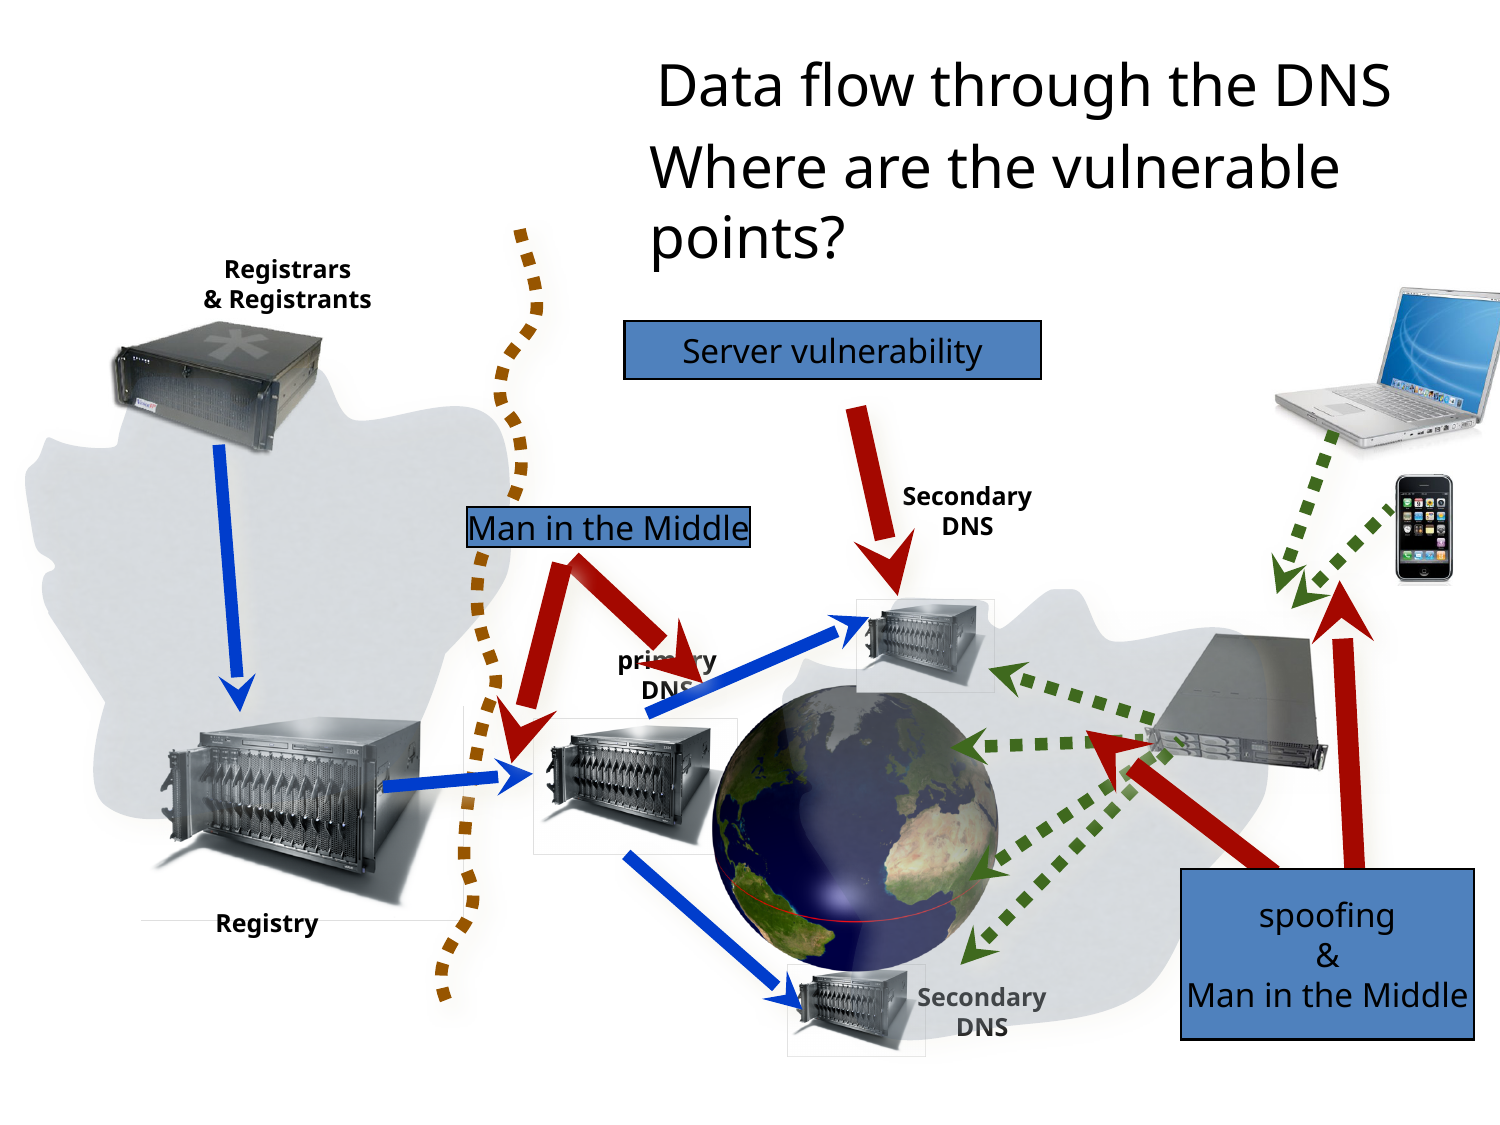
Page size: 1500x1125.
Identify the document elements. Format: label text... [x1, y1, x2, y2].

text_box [787, 1048, 1059, 1058]
text_box Data flow through the DNS [656, 48, 1393, 119]
text_box [222, 409, 425, 703]
text_box [25, 437, 239, 818]
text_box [101, 245, 385, 466]
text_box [430, 320, 1475, 1040]
text_box [511, 229, 537, 319]
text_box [140, 705, 425, 946]
text_box Where are the vulnerable points? [649, 130, 1342, 271]
picture [1266, 276, 1500, 468]
